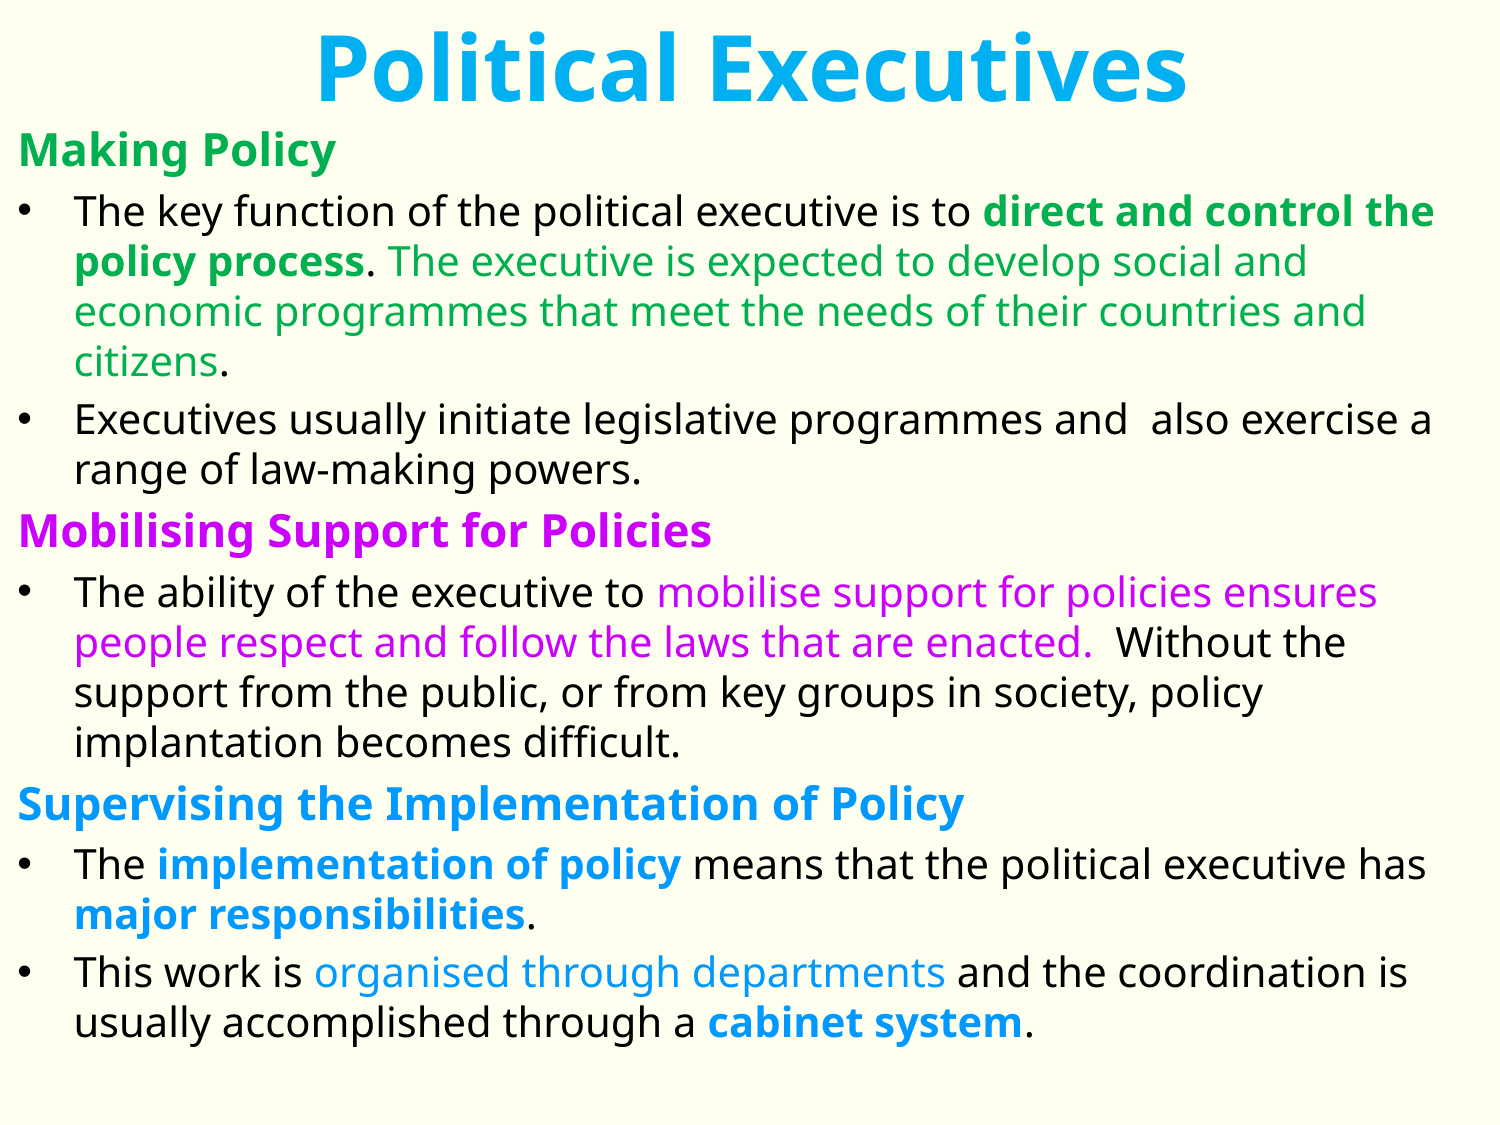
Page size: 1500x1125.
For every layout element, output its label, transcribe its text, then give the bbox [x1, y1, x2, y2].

title Political Executives [76, 0, 1427, 113]
list Making Policy The key function of the political executive is to direct and control the policy process. The executive is expected to develop social and economic programmes that meet the needs of their countries and citizens. Executives usually initiate legislative programmes and also exercise a range of law-making powers. Mobilising Support for Policies The ability of the executive to mobilise support for policies ensures people respect and follow the laws that are enacted. Without the support from the public, or from key groups in society, policy implantation becomes difficult. Supervising the Implementation of Policy The implementation of policy means that the political executive has major responsibilities. This work is organised through departments and the coordination is usually accomplished through a cabinet system. [2, 113, 1500, 922]
